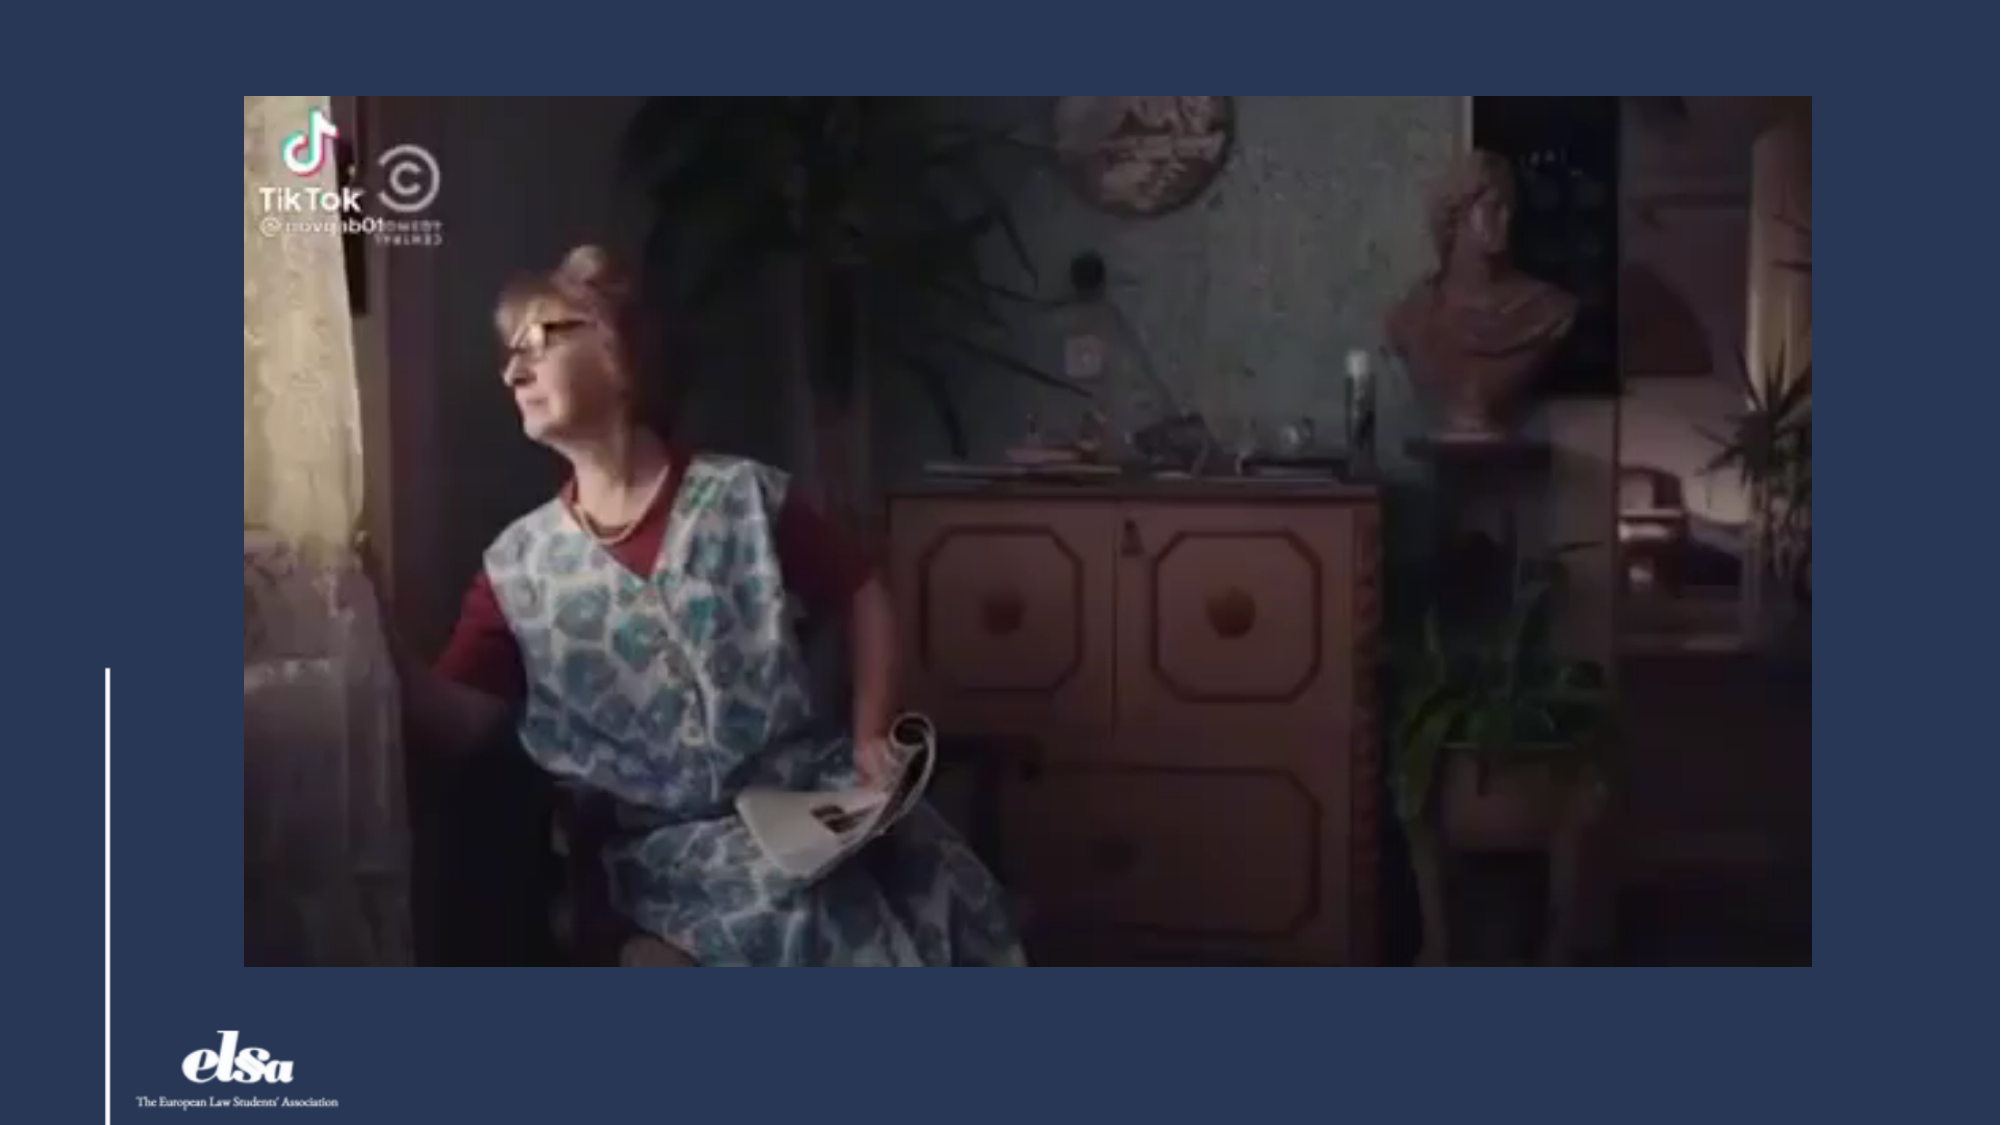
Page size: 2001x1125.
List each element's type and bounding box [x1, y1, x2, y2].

list [243, 96, 1812, 968]
picture [0, 0, 2000, 1125]
